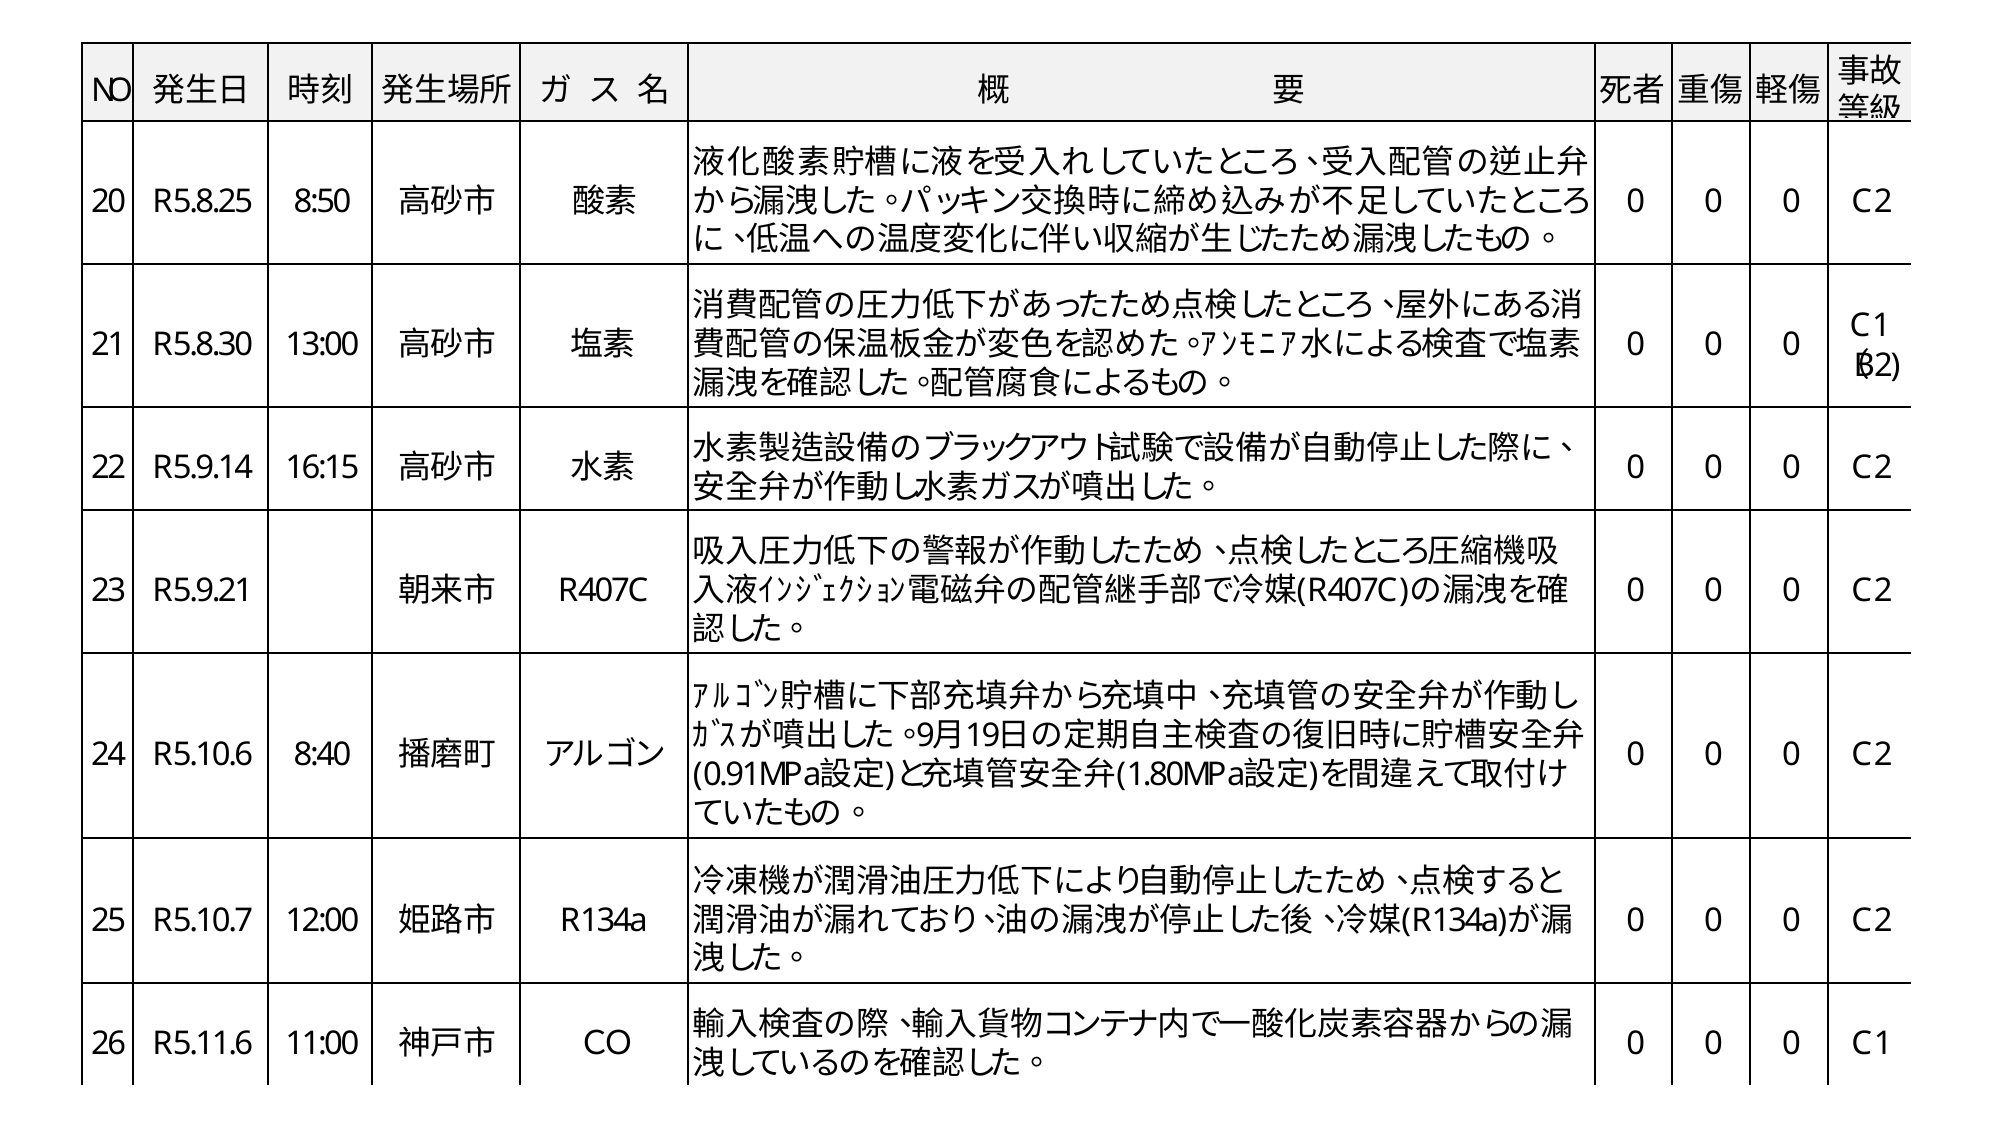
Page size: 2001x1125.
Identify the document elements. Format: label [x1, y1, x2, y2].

picture [80, 41, 1914, 1087]
